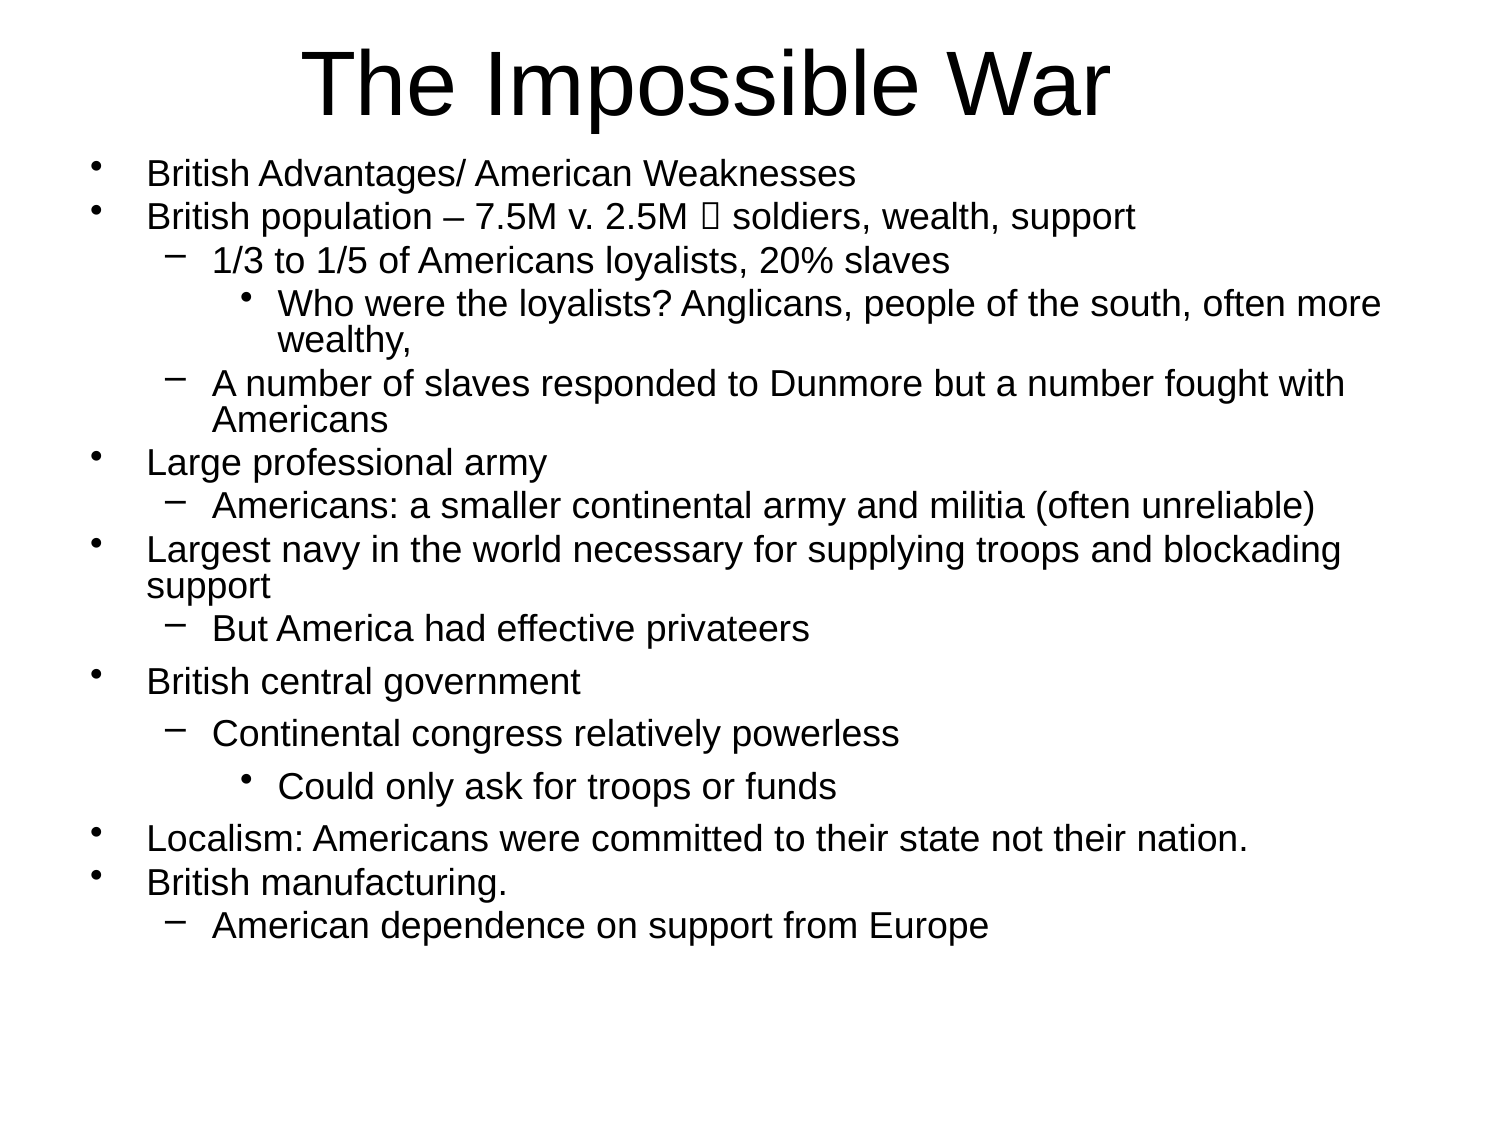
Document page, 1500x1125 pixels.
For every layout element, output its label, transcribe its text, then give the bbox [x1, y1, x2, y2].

list British Advantages/ American Weaknesses British population – 7.5M v. 2.5M  soldiers, wealth, support 1/3 to 1/5 of Americans loyalists, 20% slaves Who were the loyalists? Anglicans, people of the south, often more wealthy, A number of slaves responded to Dunmore but a number fought with Americans Large professional army Americans: a smaller continental army and militia (often unreliable) Largest navy in the world necessary for supplying troops and blockading support But America had effective privateers British central government Continental congress relatively powerless Could only ask for troops or funds Localism: Americans were committed to their state not their nation. British manufacturing. American dependence on support from Europe [74, 149, 1426, 1006]
title The Impossible War [74, 44, 1426, 113]
